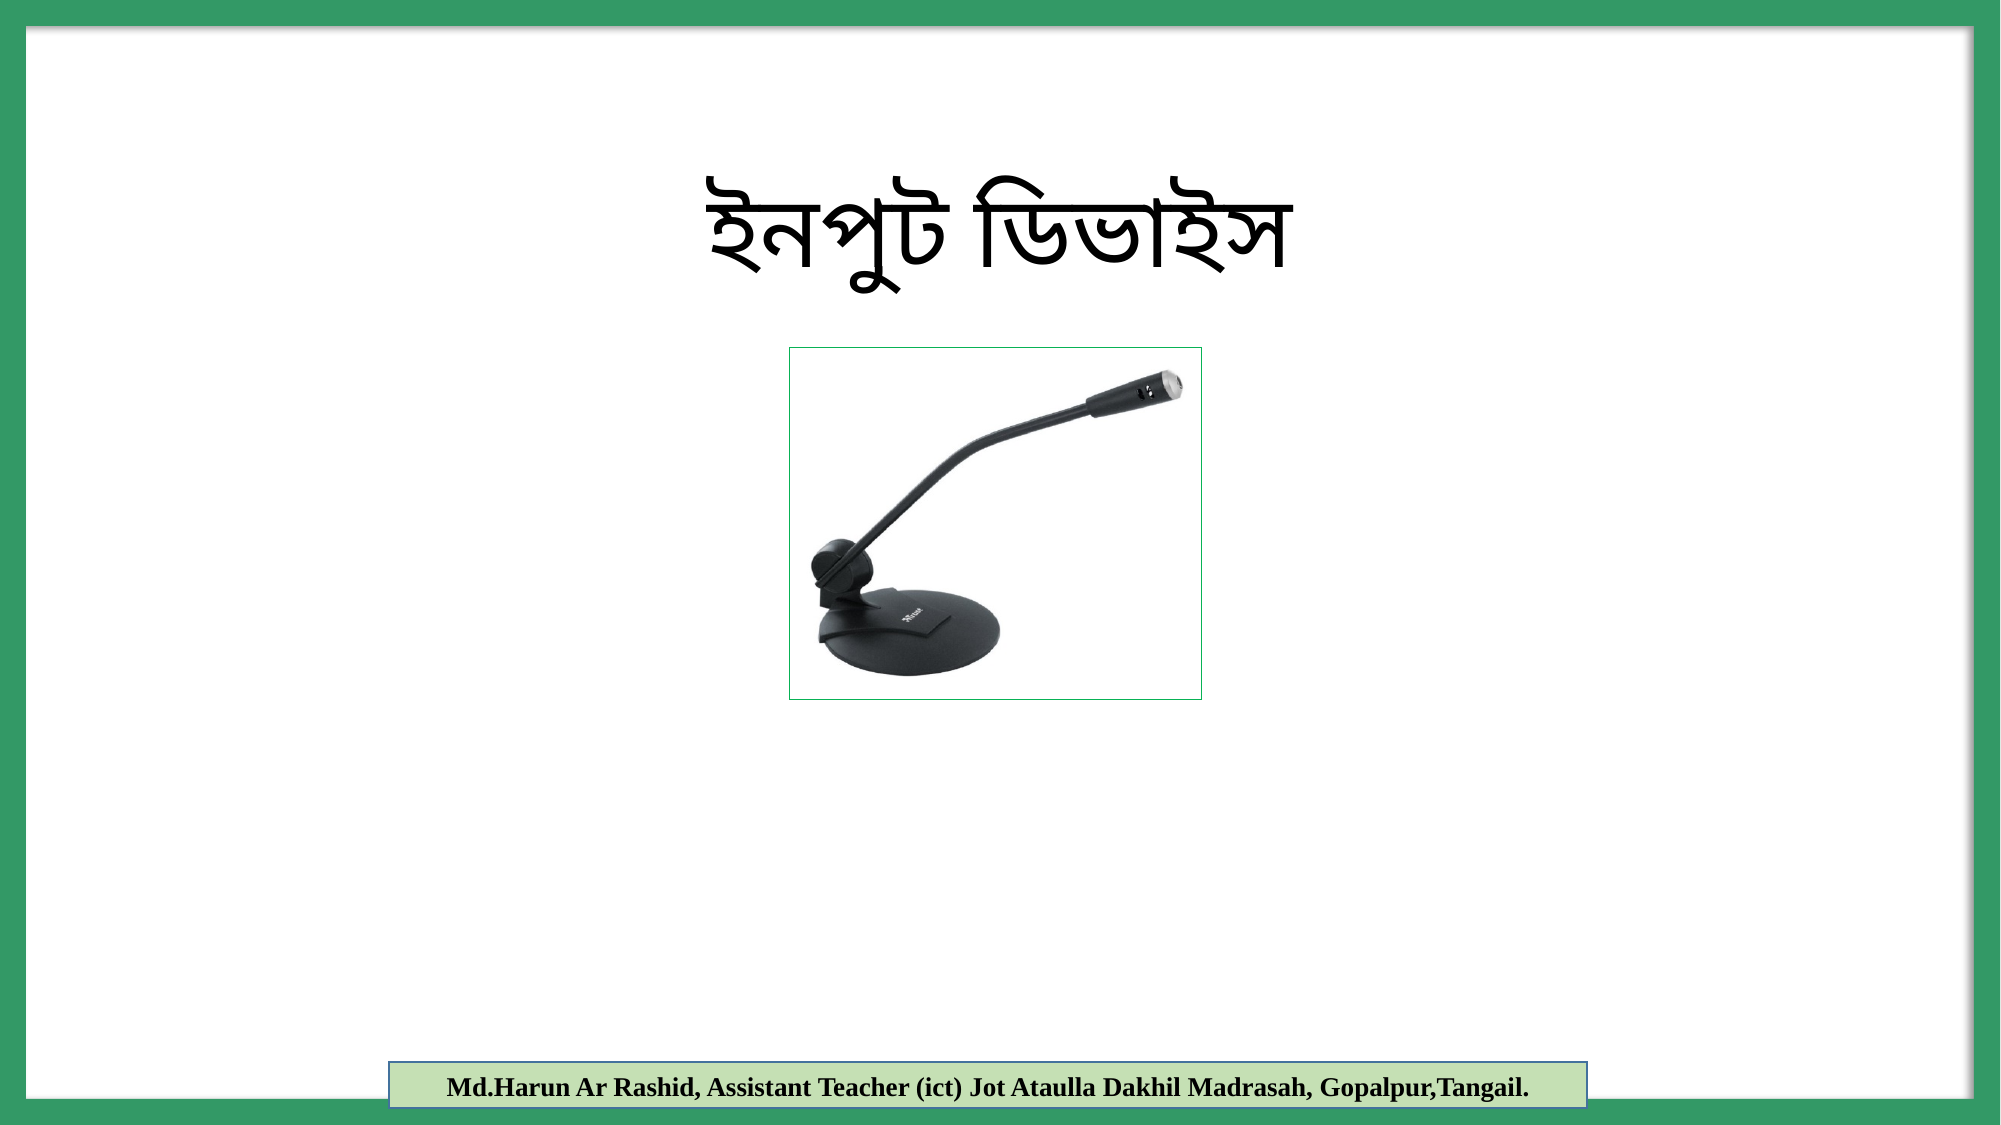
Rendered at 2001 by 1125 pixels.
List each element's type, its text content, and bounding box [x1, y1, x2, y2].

picture [789, 347, 1202, 700]
text_box ইনপুট ডিভাইস [572, 134, 1460, 300]
